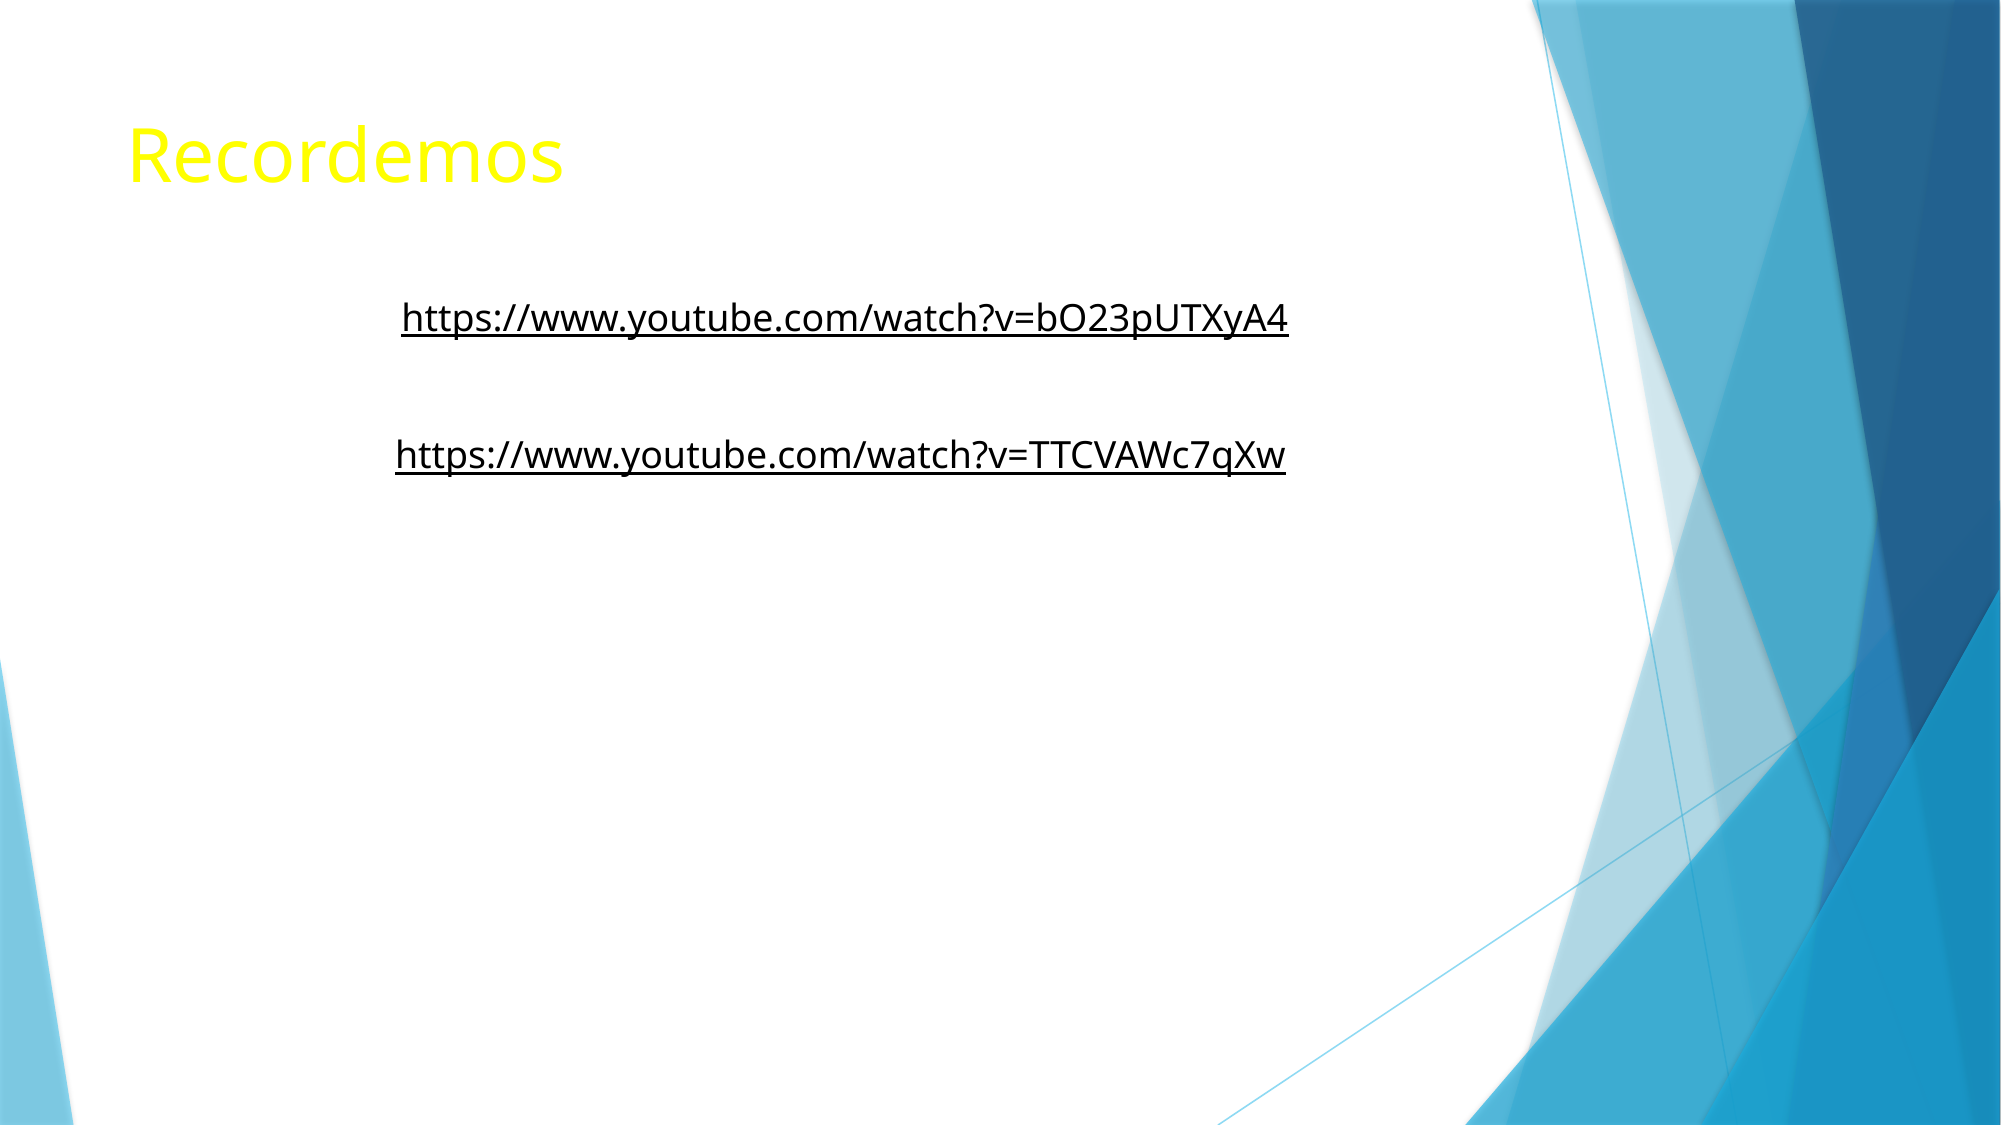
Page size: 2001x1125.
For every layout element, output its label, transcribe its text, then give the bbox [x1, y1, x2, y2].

title Recordemos [111, 99, 1522, 317]
text_box https://www.youtube.com/watch?v=TTCVAWc7qXw [380, 424, 1382, 490]
text_box https://www.youtube.com/watch?v=bO23pUTXyA4 [386, 286, 1390, 353]
